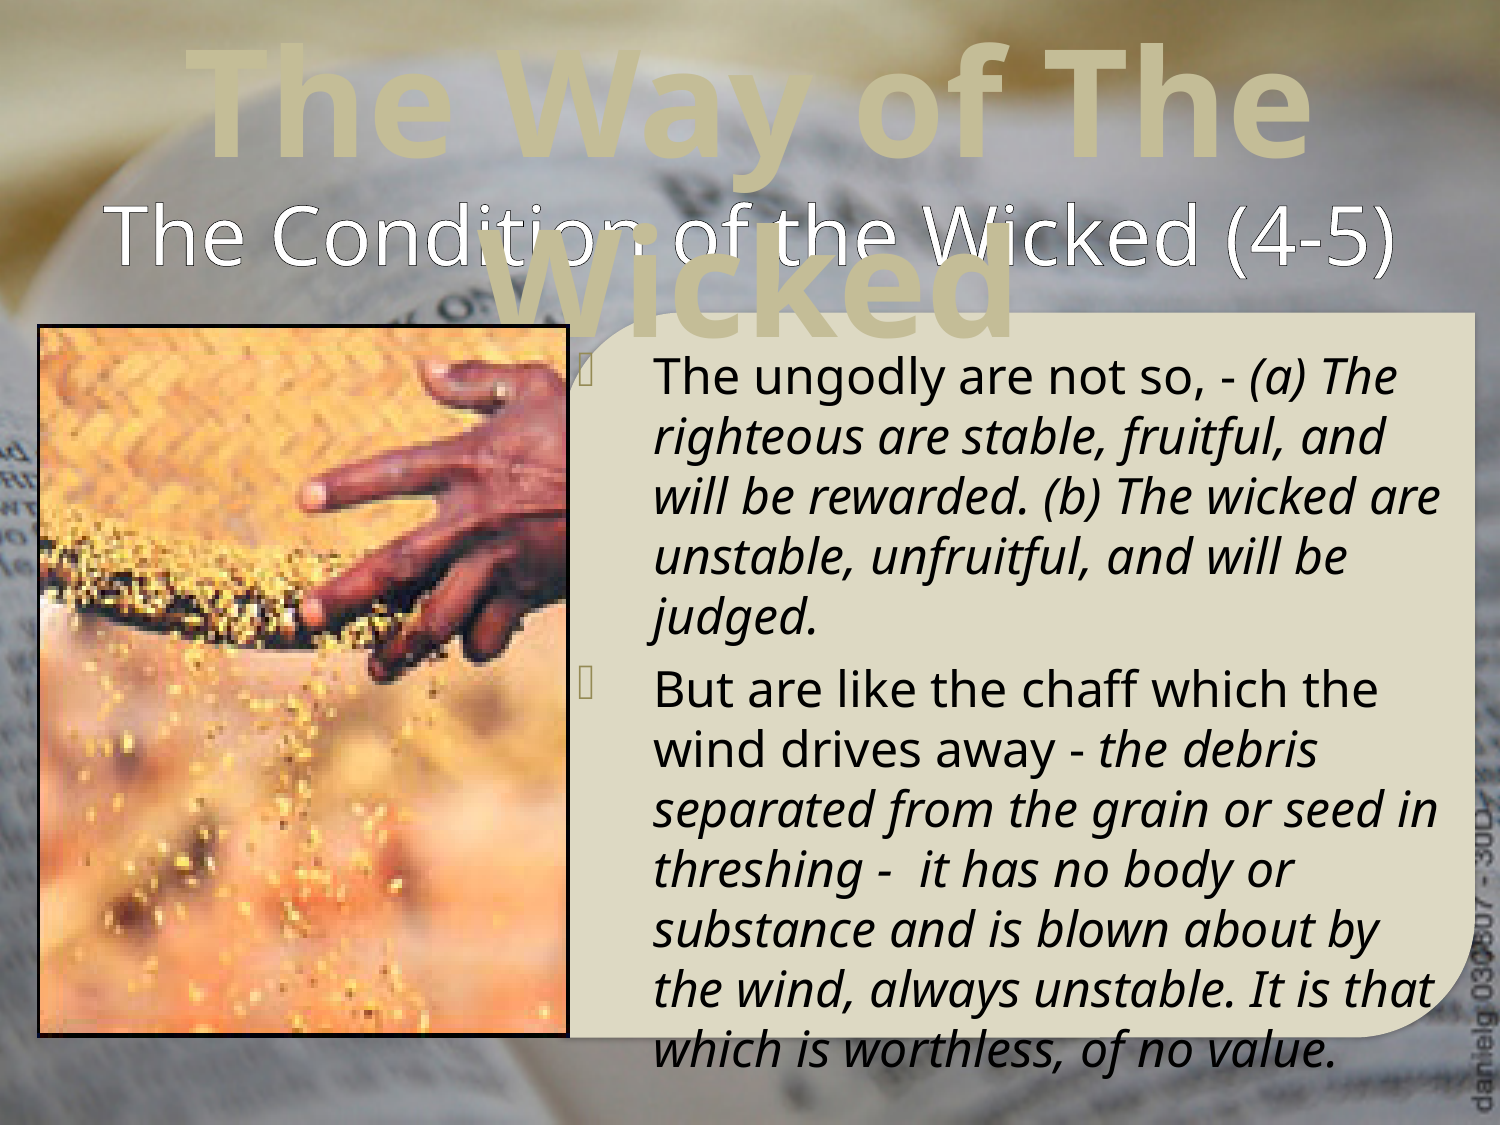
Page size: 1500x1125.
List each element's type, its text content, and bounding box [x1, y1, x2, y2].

picture [0, 324, 1500, 1125]
text_box The Way of The Wicked [0, 0, 1500, 375]
text_box The ungodly are not so, - (a) The righteous are stable, fruitful, and will be rewarded. (b) The wicked are unstable, unfruitful, and will be judged. But are like the chaff which the wind drives away - the debris separated from the grain or seed in threshing - it has no body or substance and is blown about by the wind, always unstable. It is that which is worthless, of no value. [562, 375, 1475, 1085]
